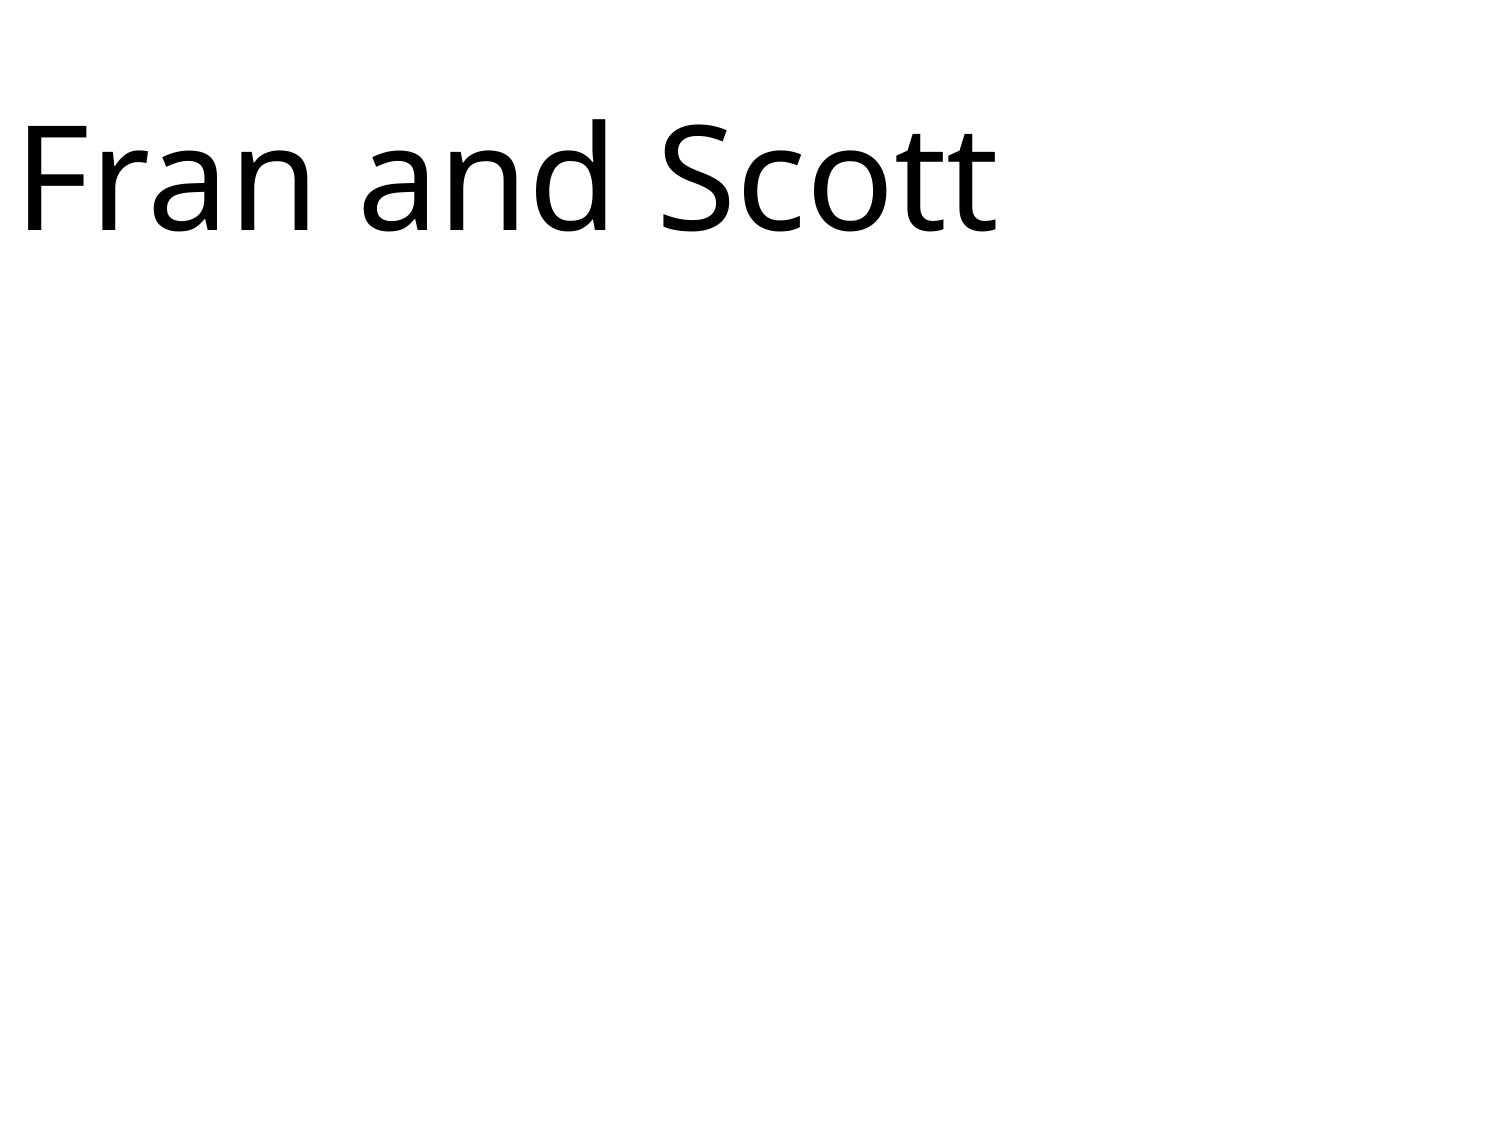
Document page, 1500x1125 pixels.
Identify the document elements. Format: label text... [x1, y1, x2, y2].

text_box Fran and Scott [0, 77, 1500, 442]
